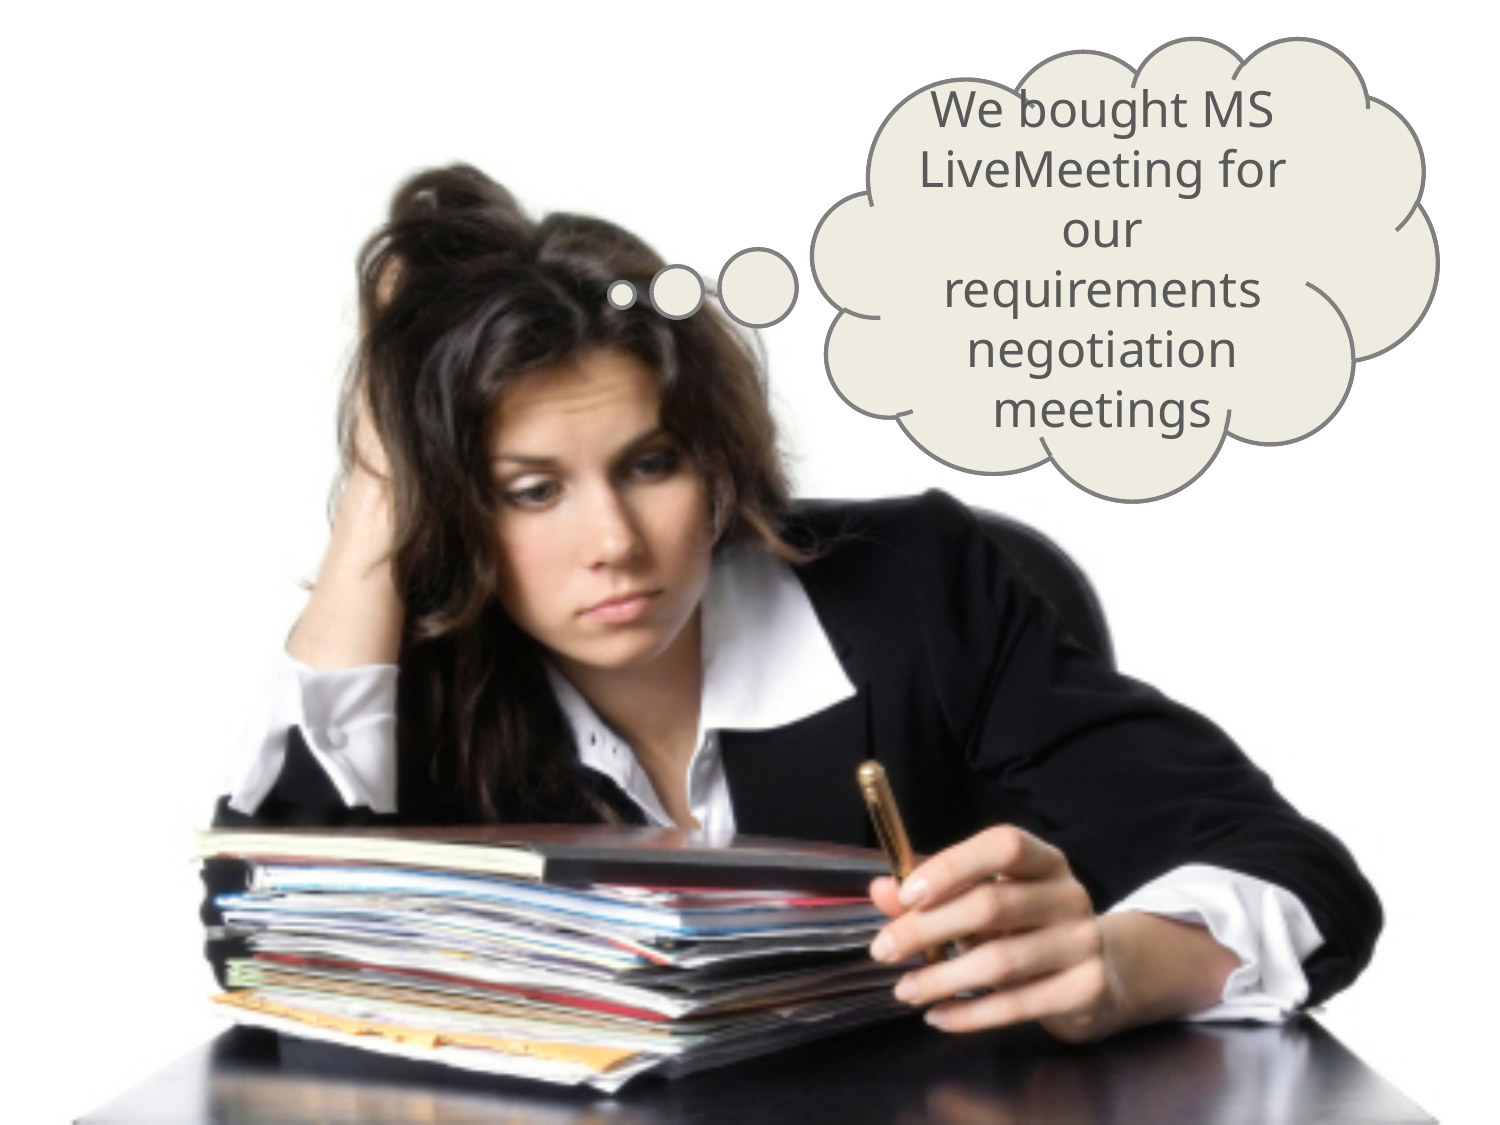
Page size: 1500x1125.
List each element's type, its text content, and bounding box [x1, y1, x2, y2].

text_box We bought MS LiveMeeting for our requirements negotiation meetings [879, 36, 1413, 128]
picture [0, 129, 1500, 1125]
